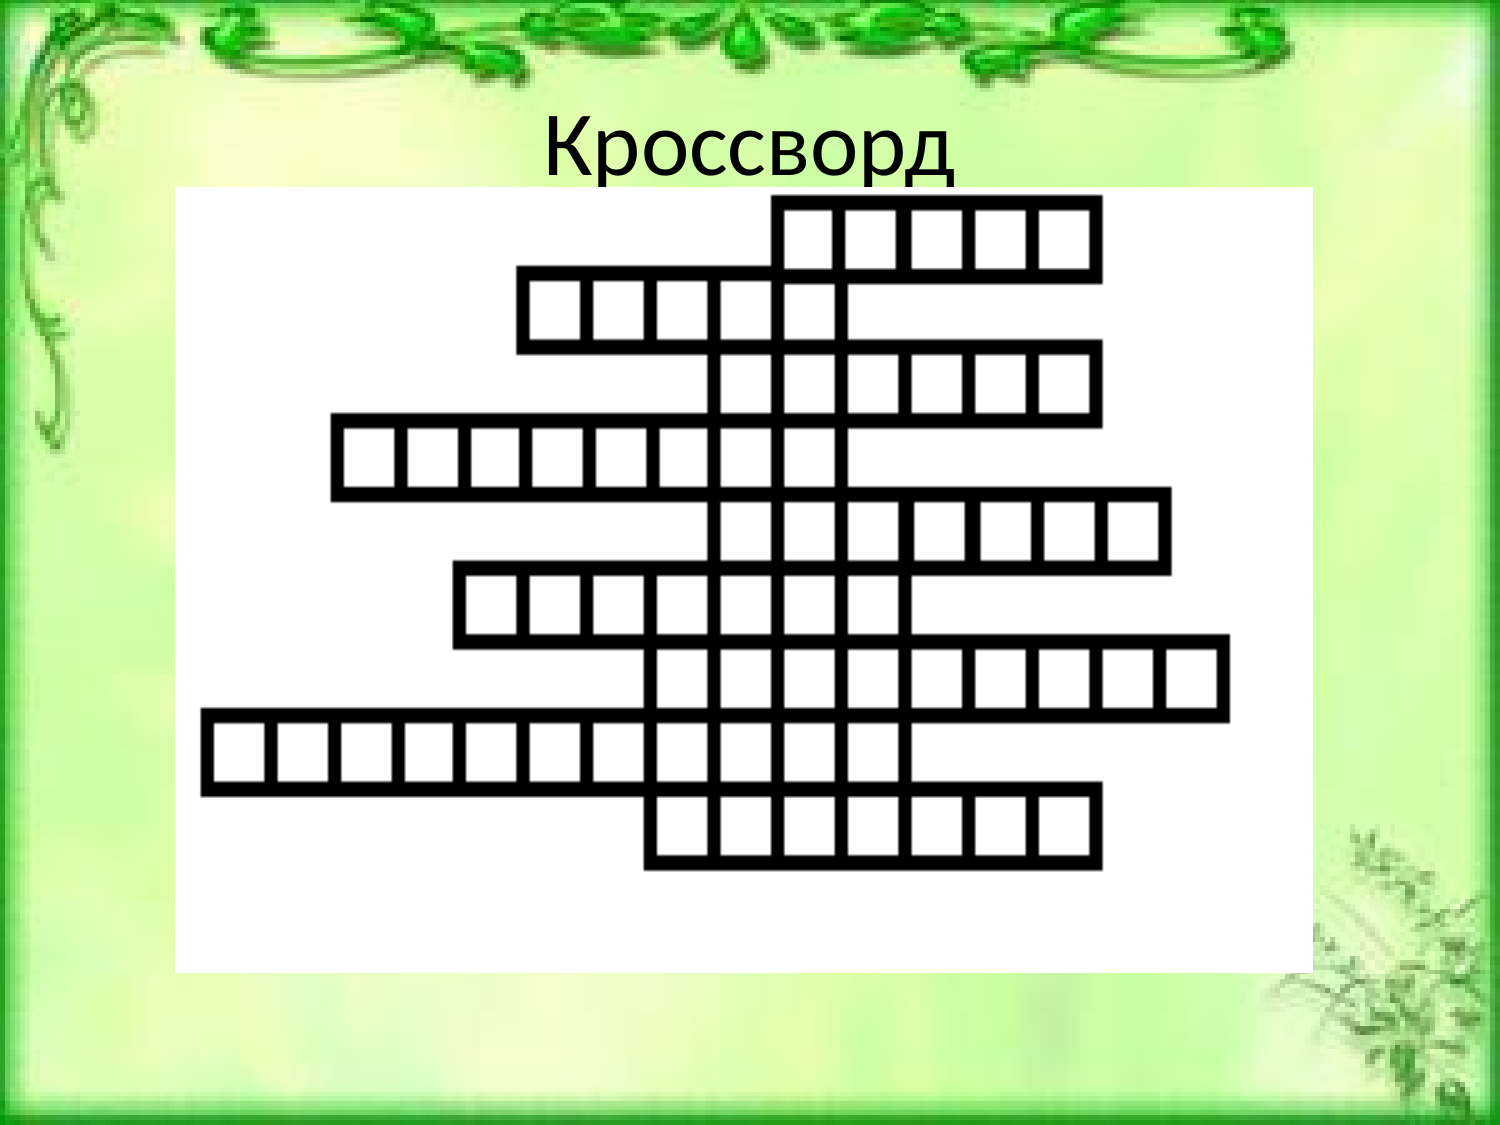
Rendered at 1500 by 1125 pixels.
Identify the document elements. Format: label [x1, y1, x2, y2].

list [175, 187, 1313, 973]
picture [0, 0, 1500, 1125]
